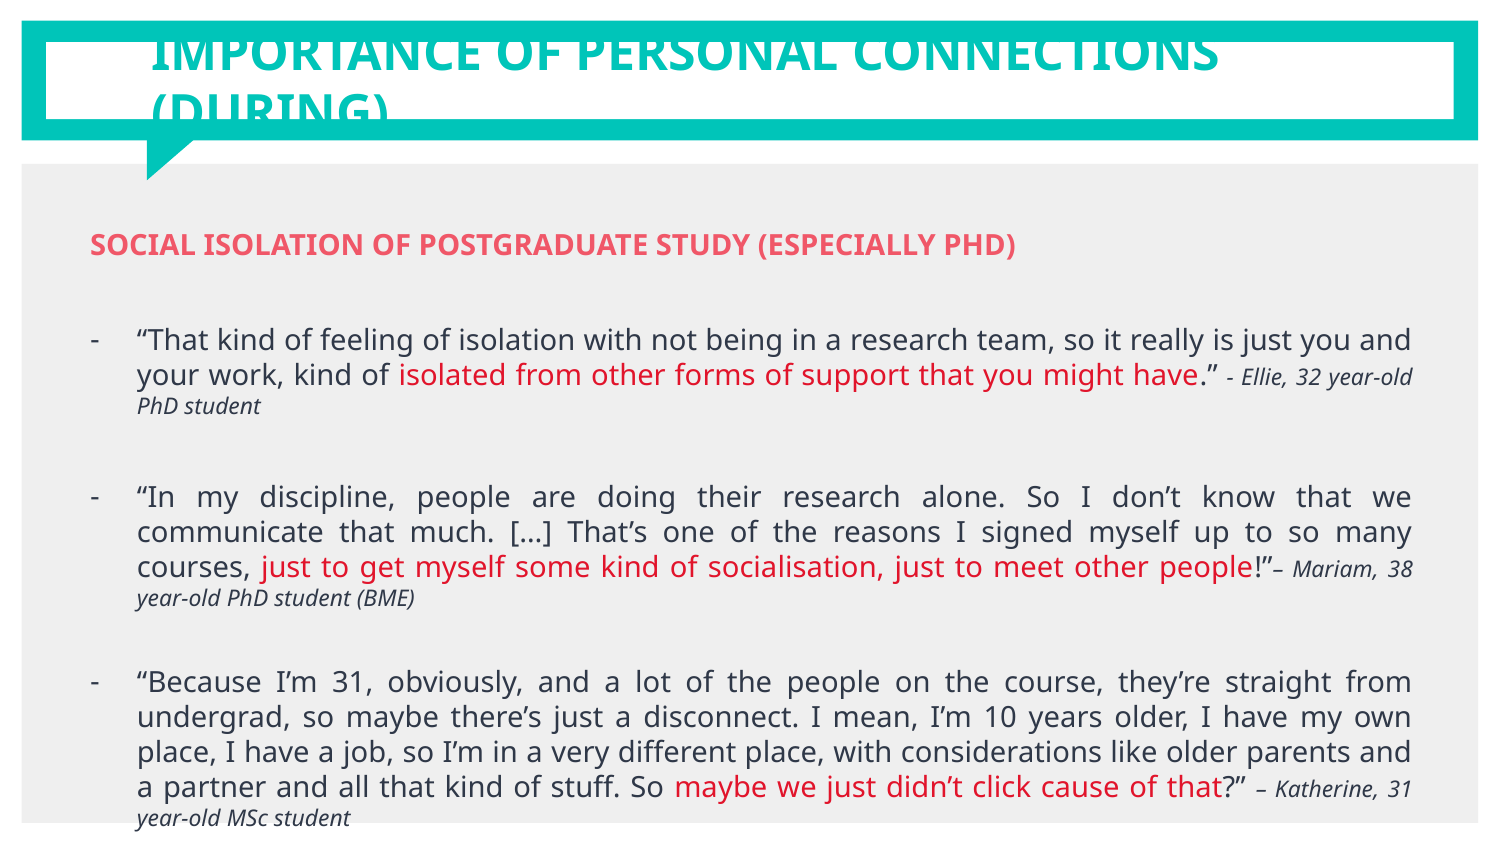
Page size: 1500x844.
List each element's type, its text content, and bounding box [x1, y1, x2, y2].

title IMPORTANCE OF PERSONAL CONNECTIONS (DURING) [136, 20, 1441, 141]
text_box SOCIAL ISOLATION OF POSTGRADUATE STUDY (ESPECIALLY PHD) “That kind of feeling of isolation with not being in a research team, so it really is just you and your work, kind of isolated from other forms of support that you might have.” - Ellie, 32 year-old PhD student “In my discipline, people are doing their research alone. So I don’t know that we communicate that much. […] That’s one of the reasons I signed myself up to so many courses, just to get myself some kind of socialisation, just to meet other people!”– Mariam, 38 year-old PhD student (BME) “Because I’m 31, obviously, and a lot of the people on the course, they’re straight from undergrad, so maybe there’s just a disconnect. I mean, I’m 10 years older, I have my own place, I have a job, so I’m in a very different place, with considerations like older parents and a partner and all that kind of stuff. So maybe we just didn’t click cause of that?” – Katherine, 31 year-old MSc student [75, 211, 1429, 810]
